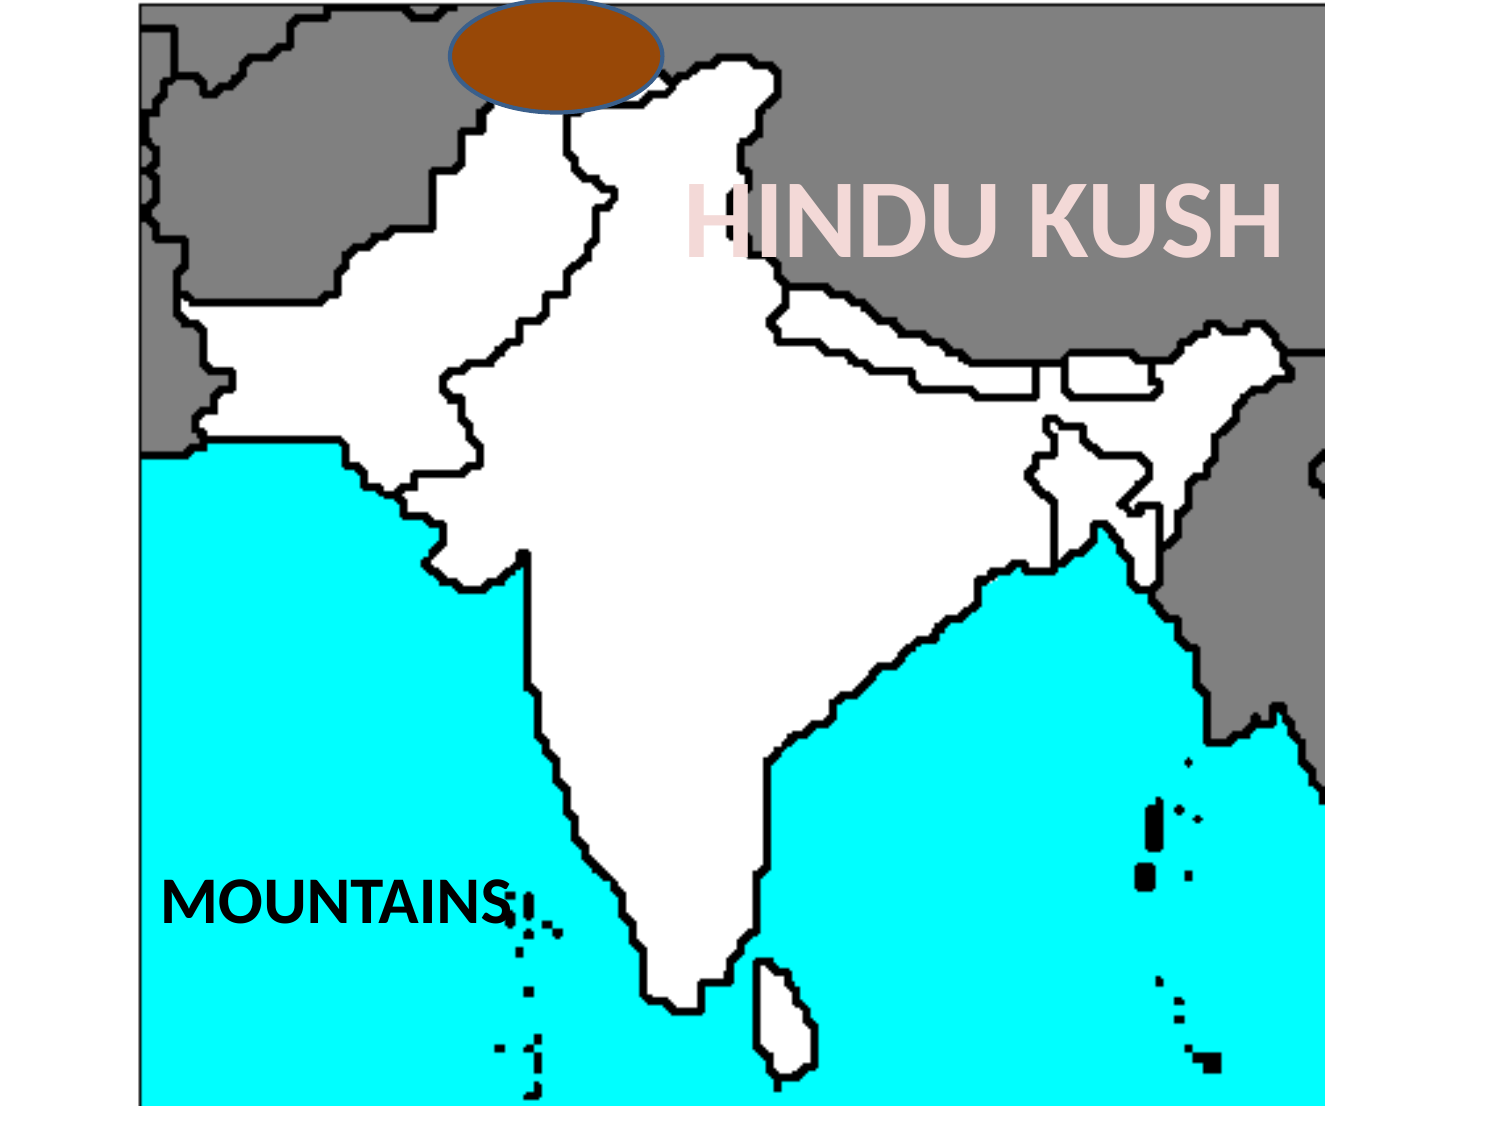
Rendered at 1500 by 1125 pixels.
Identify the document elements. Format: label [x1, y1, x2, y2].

picture [137, 0, 1326, 1107]
